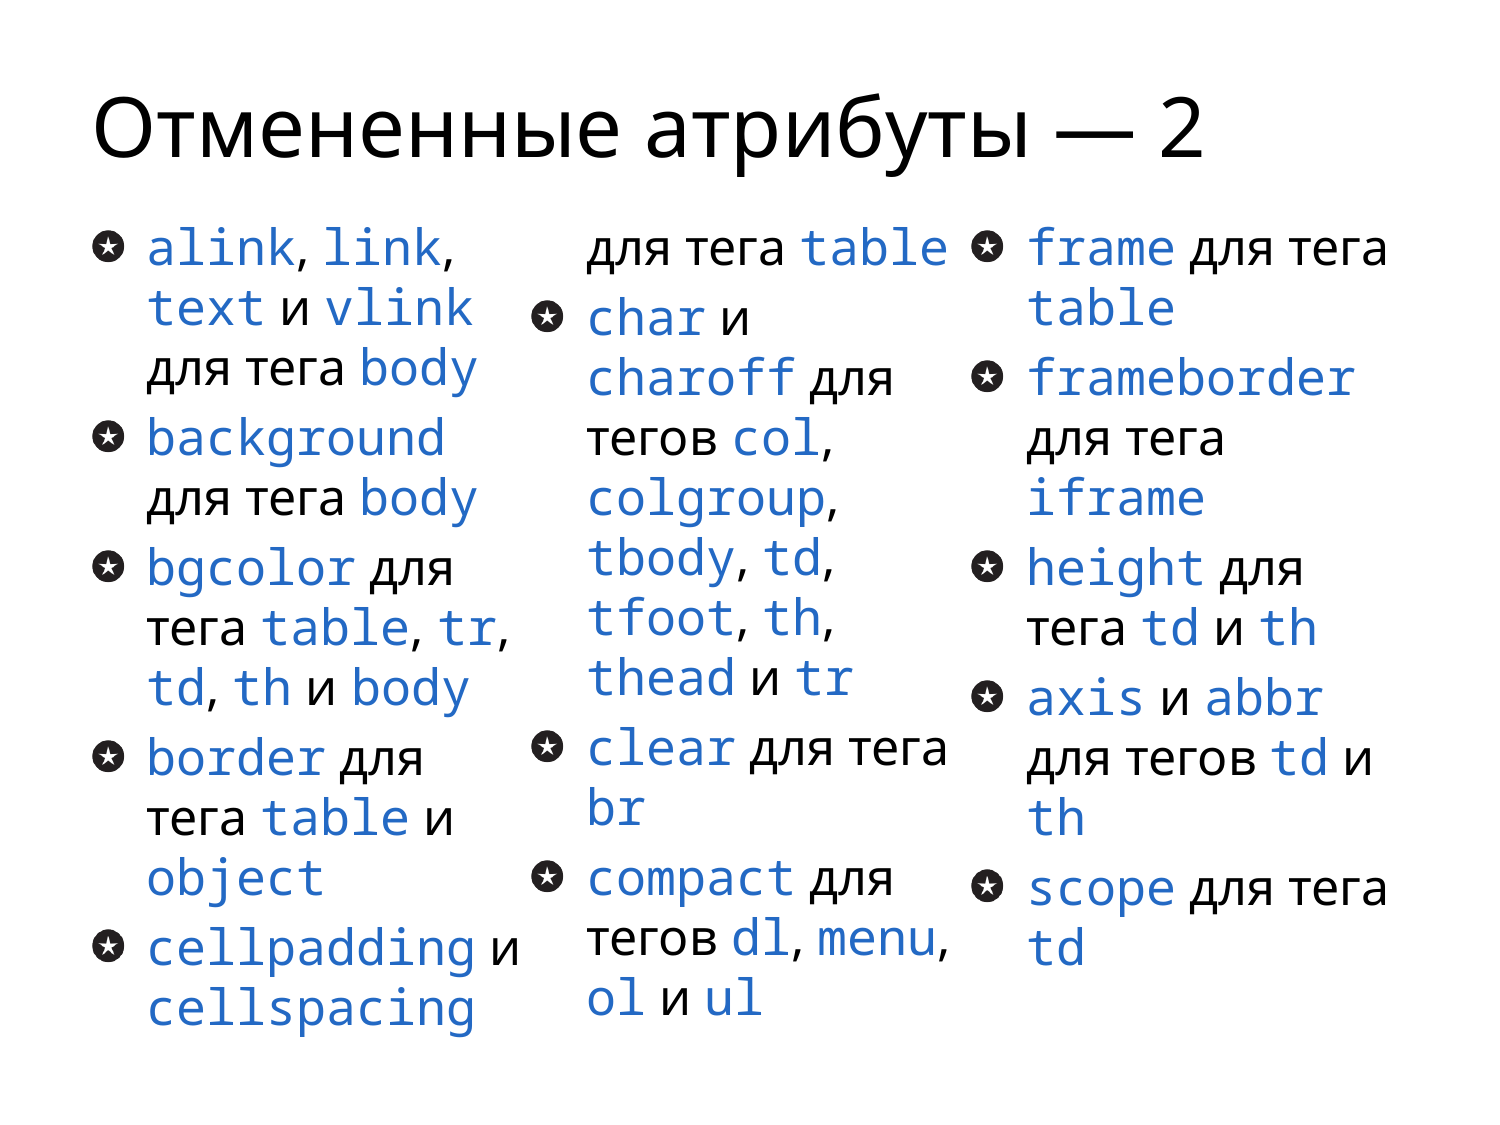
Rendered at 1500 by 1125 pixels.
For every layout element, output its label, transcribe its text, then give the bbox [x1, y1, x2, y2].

picture [969, 678, 1005, 714]
picture [90, 738, 126, 774]
picture [969, 228, 1005, 264]
picture [529, 728, 565, 764]
picture [90, 228, 126, 264]
picture [969, 548, 1005, 584]
list alink, link, text и vlink для тега body background для тега body bgcolor для тега table, tr, td, th и body border для тега table и object cellpadding и cellspacing для тега table char и charoff для тегов col, colgroup, tbody, td, tfoot, th, thead и tr clear для тега br compact для тегов dl, menu, ol и ul frame для тега table frameborder для тега iframe height для тега td и th axis и abbr для тегов td и th scope для тега td [75, 208, 1425, 1059]
picture [529, 298, 565, 334]
title Отмененные атрибуты — 2 [76, 66, 1427, 183]
picture [969, 867, 1005, 904]
picture [90, 418, 126, 454]
picture [529, 858, 565, 894]
picture [90, 927, 126, 964]
picture [90, 548, 126, 584]
picture [969, 358, 1005, 394]
